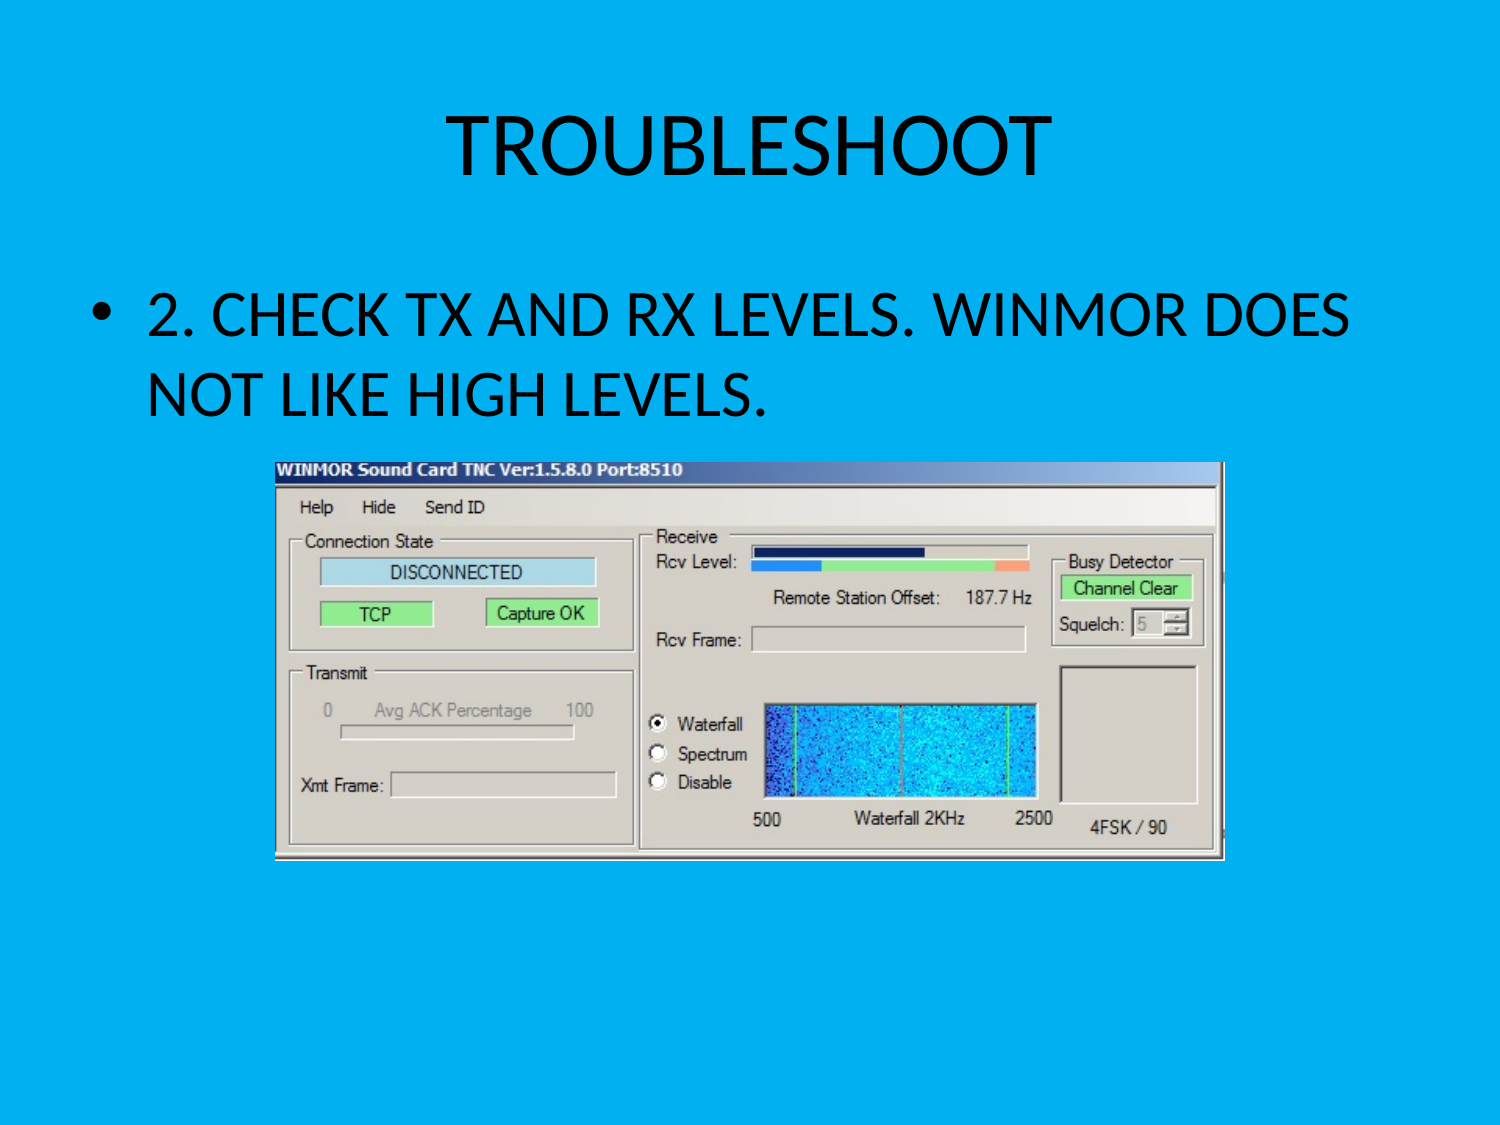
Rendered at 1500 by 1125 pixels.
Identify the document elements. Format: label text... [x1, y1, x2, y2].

picture [276, 463, 1224, 860]
title TROUBLESHOOT [75, 45, 1425, 233]
list 2. CHECK TX AND RX LEVELS. WINMOR DOES NOT LIKE HIGH LEVELS. [75, 262, 1425, 1005]
